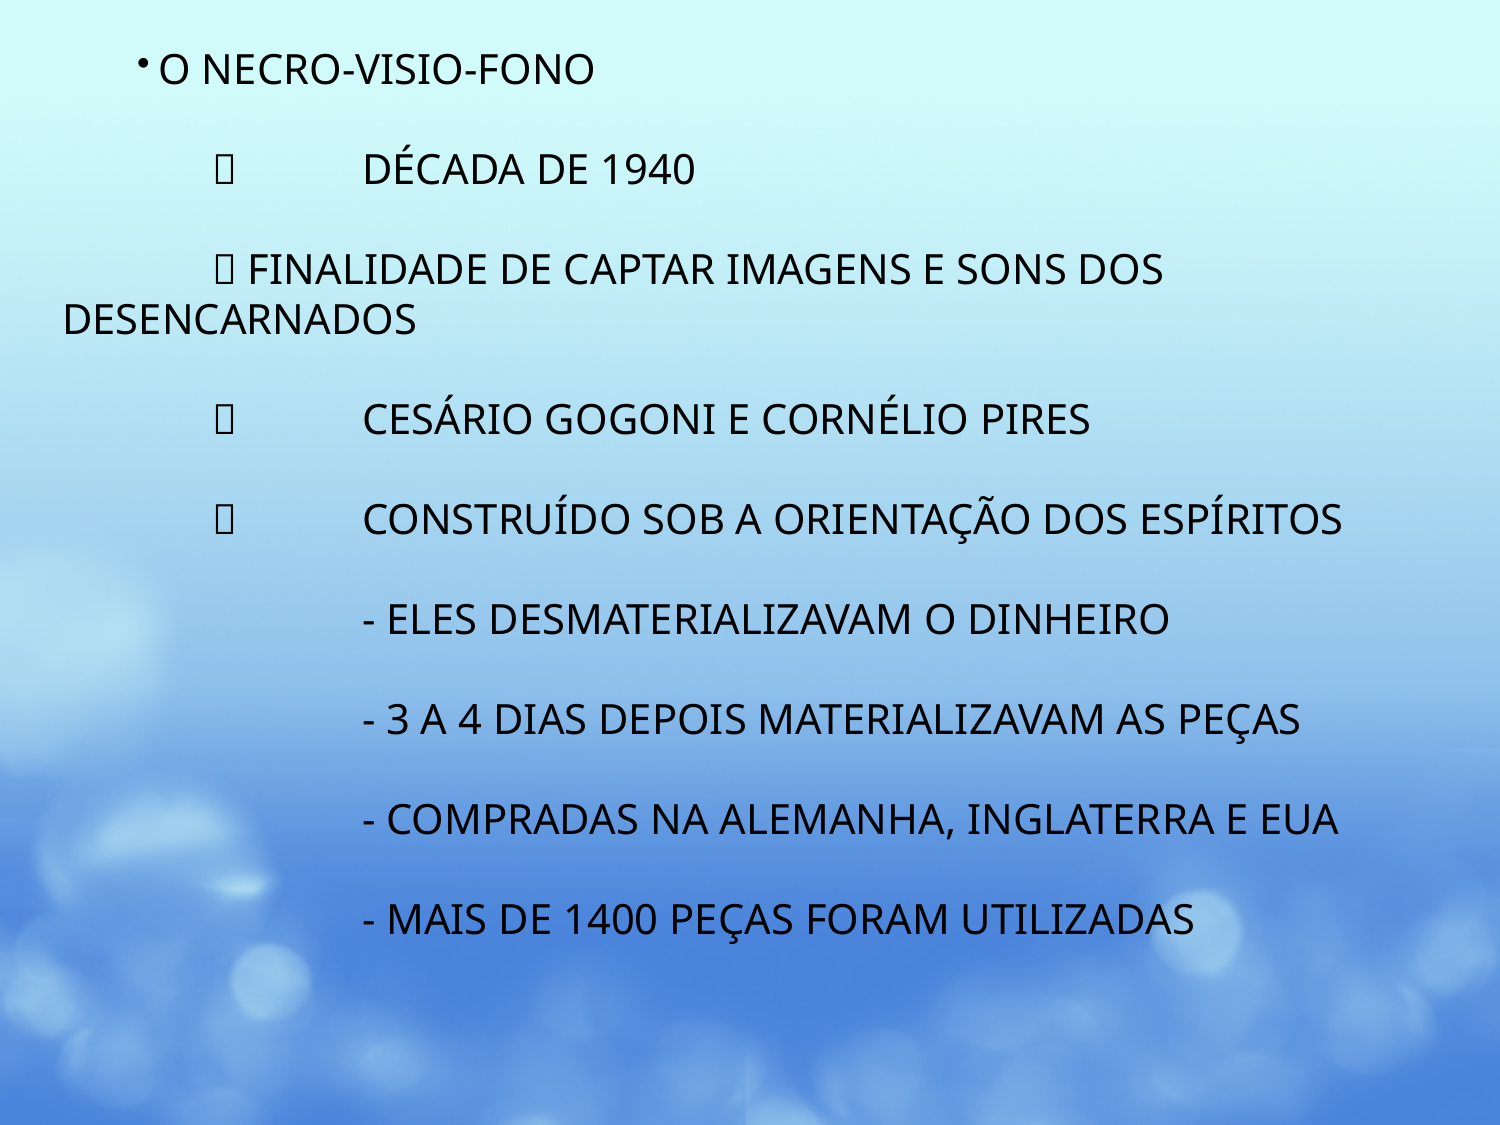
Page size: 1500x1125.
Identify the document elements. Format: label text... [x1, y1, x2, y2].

text_box O NECRO-VISIO-FONO  DÉCADA DE 1940  FINALIDADE DE CAPTAR IMAGENS E SONS DOS DESENCARNADOS  CESÁRIO GOGONI E CORNÉLIO PIRES  CONSTRUÍDO SOB A ORIENTAÇÃO DOS ESPÍRITOS - ELES DESMATERIALIZAVAM O DINHEIRO - 3 A 4 DIAS DEPOIS MATERIALIZAVAM AS PEÇAS - COMPRADAS NA ALEMANHA, INGLATERRA E EUA - MAIS DE 1400 PEÇAS FORAM UTILIZADAS [47, 35, 1460, 1051]
picture [0, 0, 1500, 1125]
